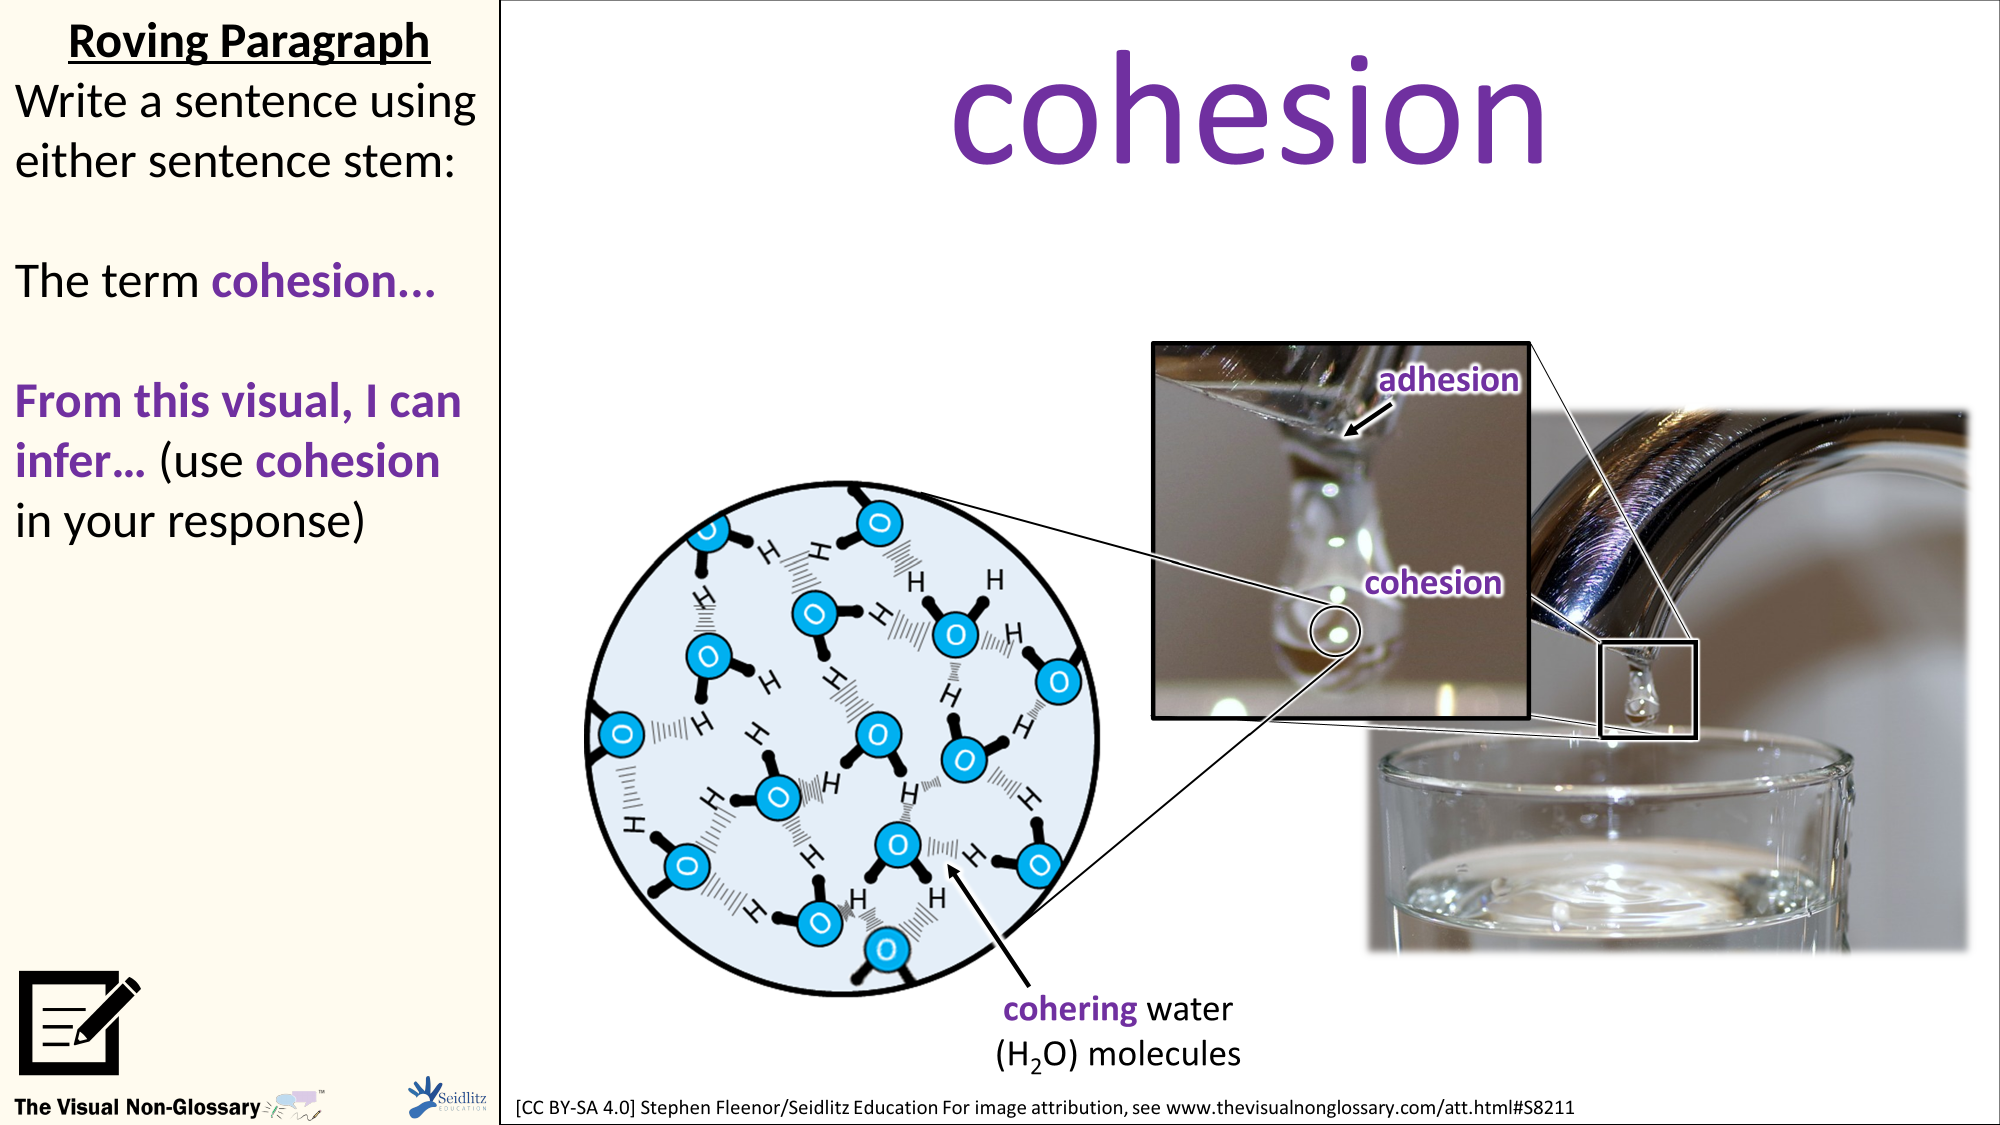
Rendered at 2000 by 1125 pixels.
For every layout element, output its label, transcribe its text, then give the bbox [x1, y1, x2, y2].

picture [403, 1073, 495, 1125]
text_box Write a sentence using either sentence stem: The term cohesion... From this visual, I can infer… (use cohesion in your response) [0, 59, 494, 555]
text_box Roving Paragraph​ [53, 0, 446, 59]
picture [499, 0, 2000, 1125]
picture [0, 961, 328, 1125]
